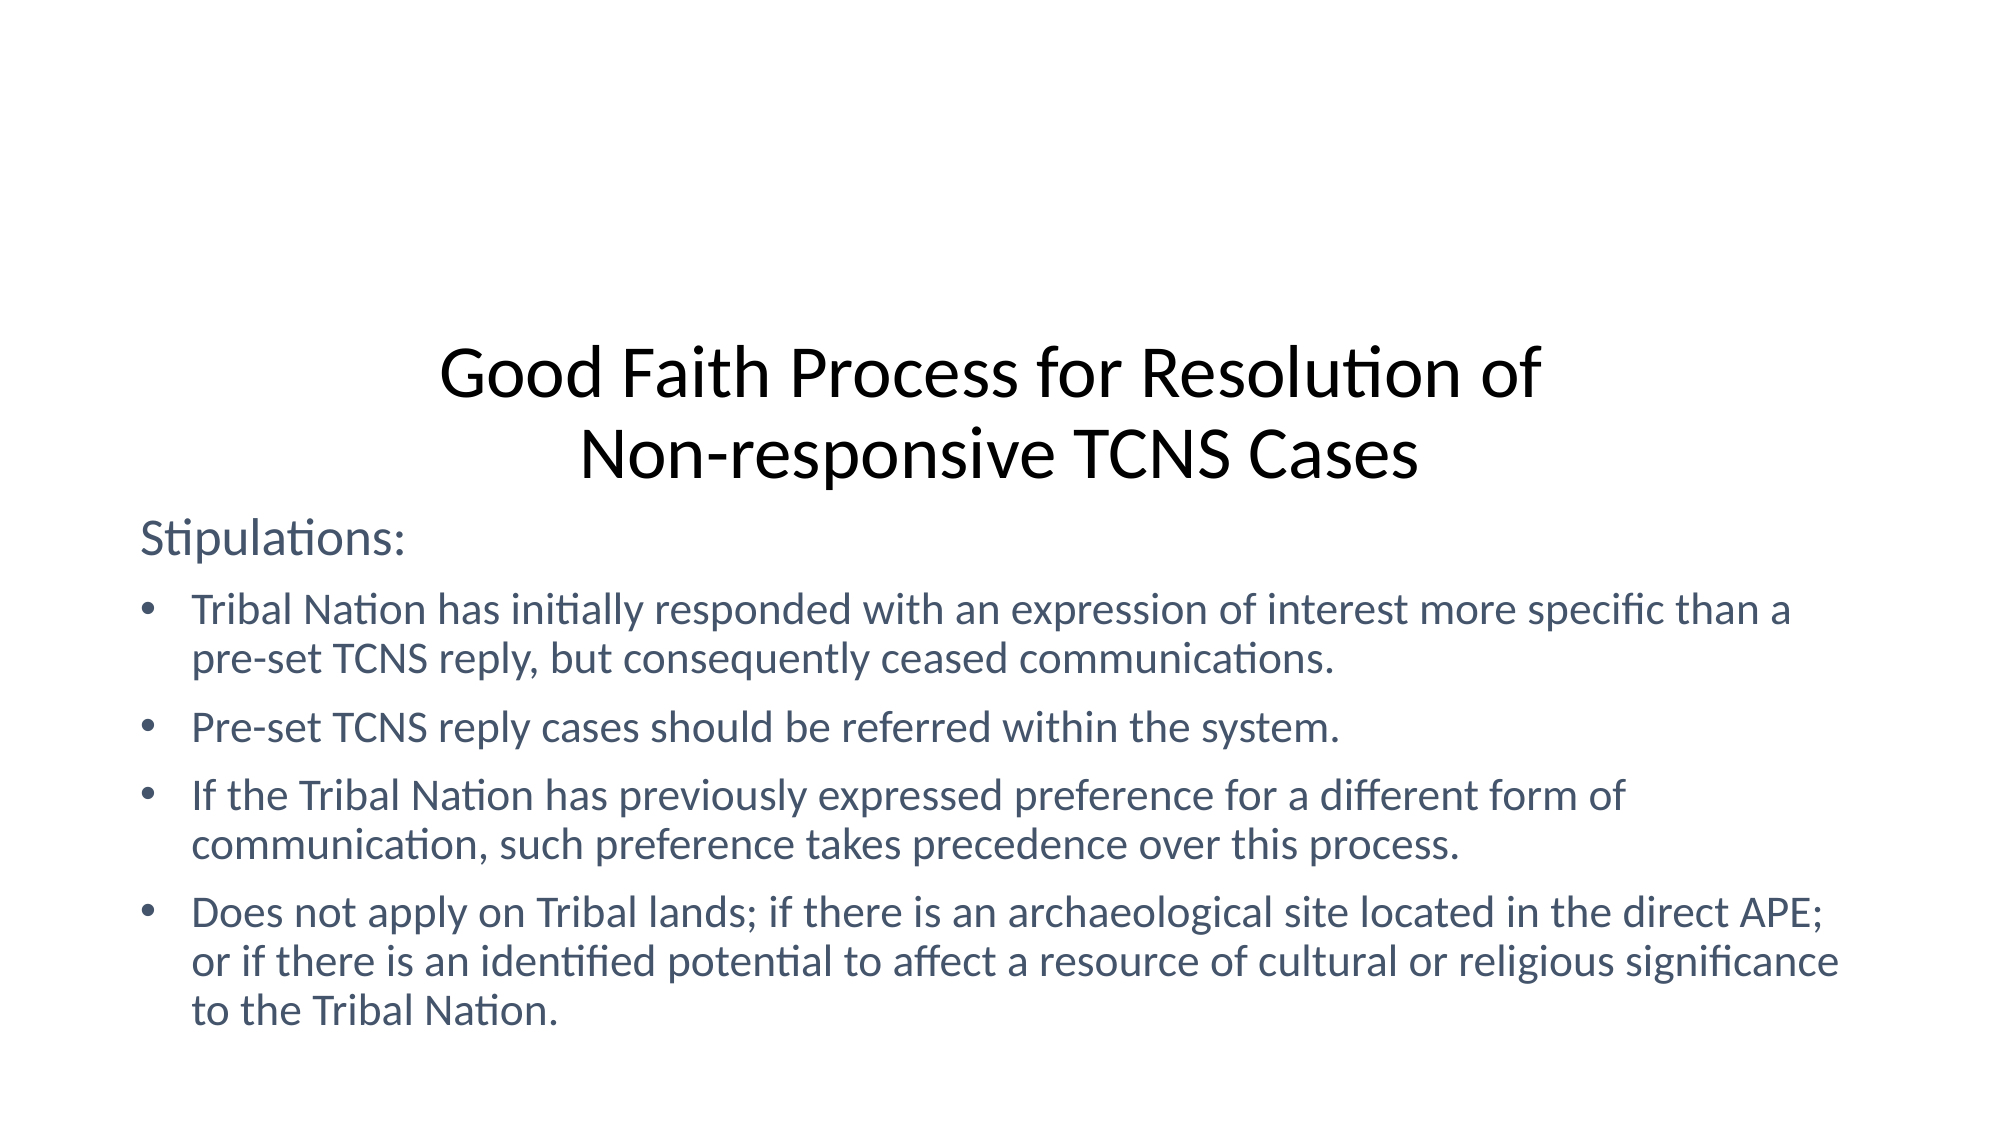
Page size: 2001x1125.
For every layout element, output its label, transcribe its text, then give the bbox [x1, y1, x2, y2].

subtitle Stipulations: Tribal Nation has initially responded with an expression of interest more specific than a pre-set TCNS reply, but consequently ceased communications. Pre-set TCNS reply cases should be referred within the system. If the Tribal Nation has previously expressed preference for a different form of communication, such preference takes precedence over this process. Does not apply on Tribal lands; if there is an archaeological site located in the direct APE; or if there is an identified potential to affect a resource of cultural or religious significance to the Tribal Nation. [125, 502, 1865, 1048]
title Good Faith Process for Resolution of Non-responsive TCNS Cases [249, 184, 1750, 502]
